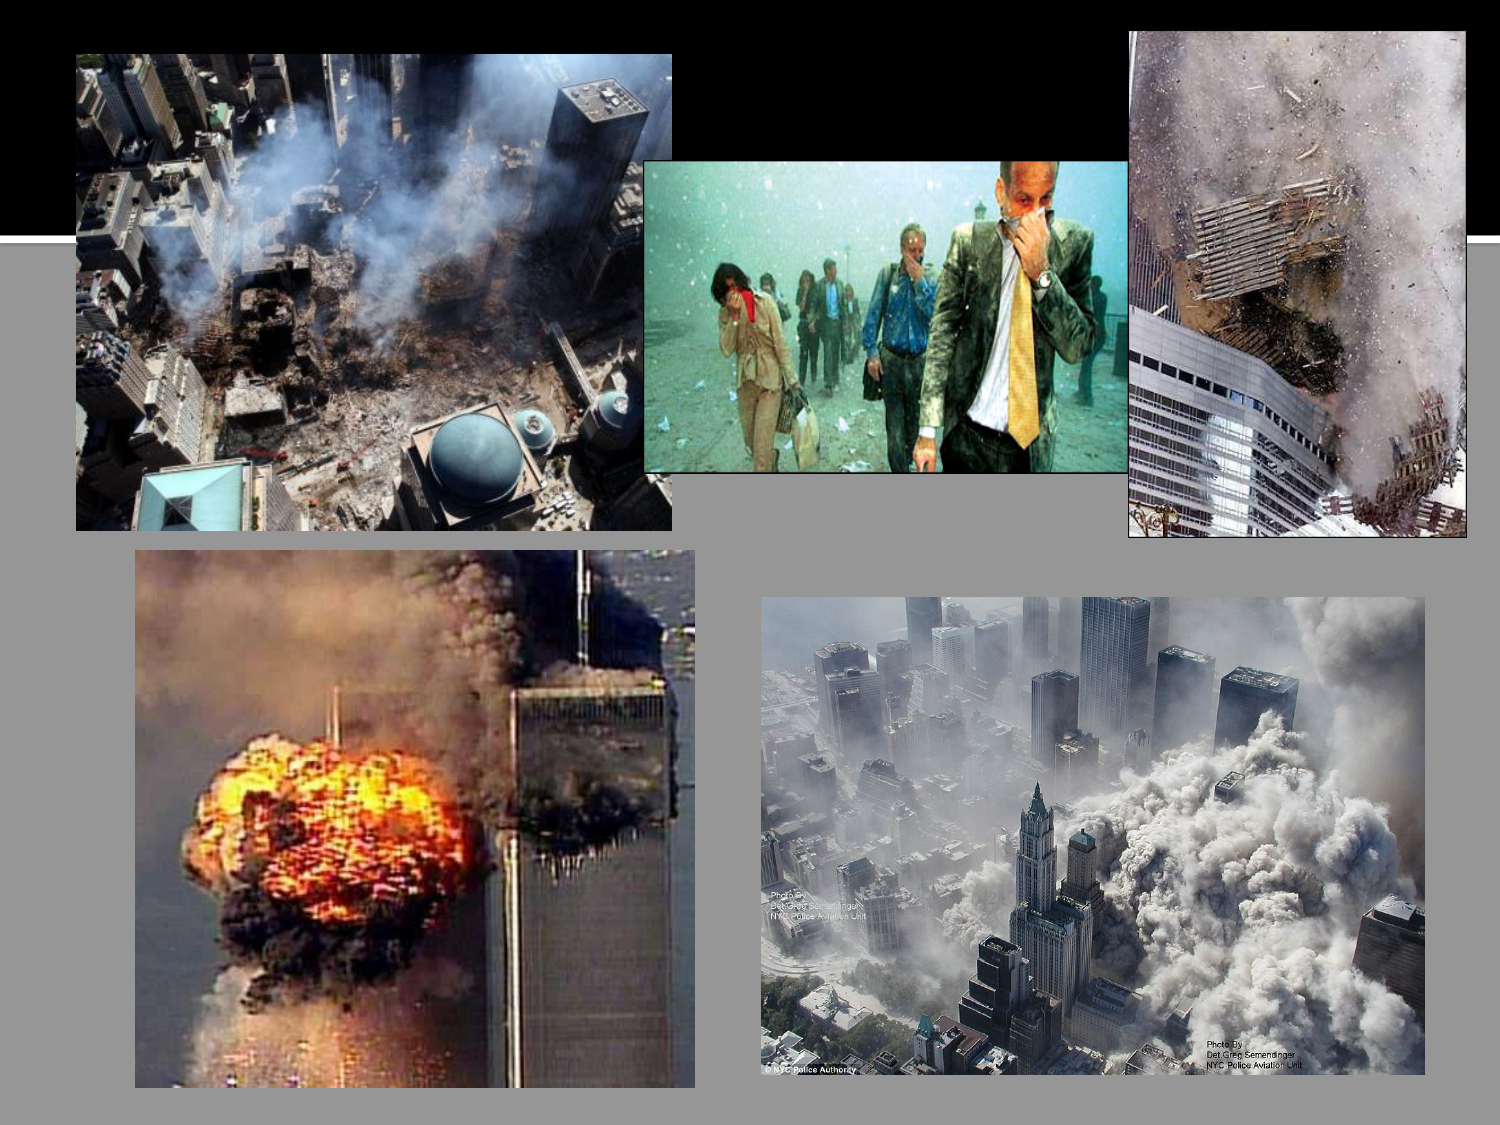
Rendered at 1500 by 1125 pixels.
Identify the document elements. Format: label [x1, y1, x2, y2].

list [135, 550, 695, 1088]
list [761, 597, 1425, 1075]
picture [643, 160, 1129, 474]
list [1128, 30, 1467, 538]
list [76, 54, 672, 531]
